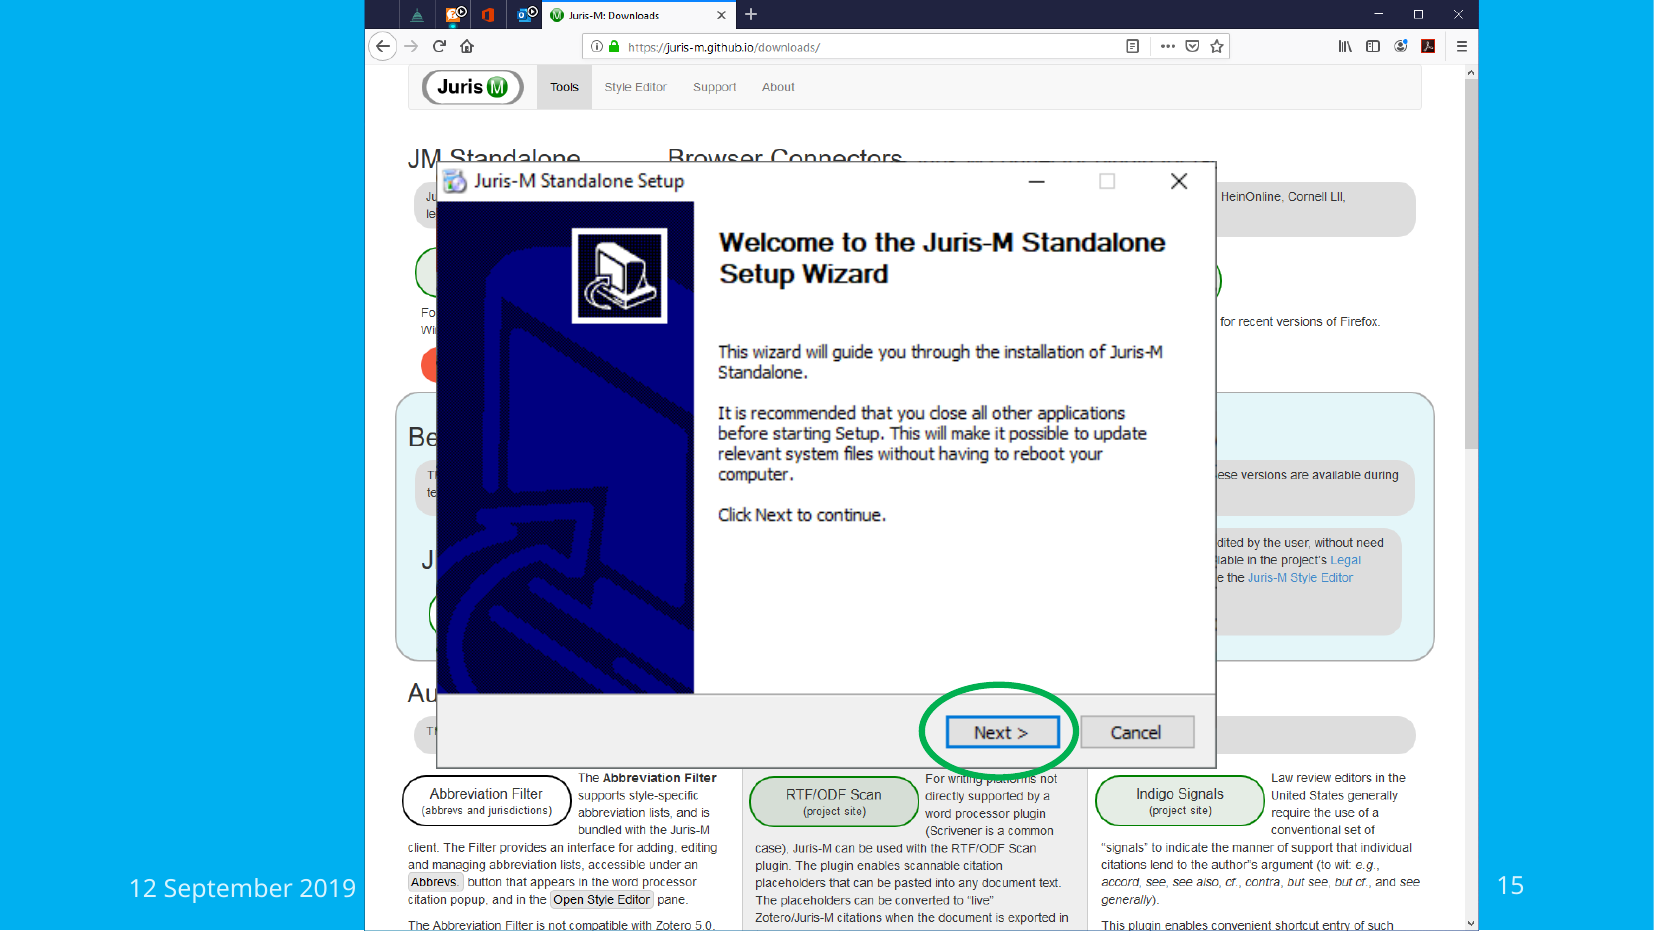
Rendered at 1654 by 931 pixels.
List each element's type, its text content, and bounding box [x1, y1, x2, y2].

picture [365, 0, 1478, 931]
slide_number 15 [1479, 862, 1540, 912]
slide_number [113, 862, 364, 912]
